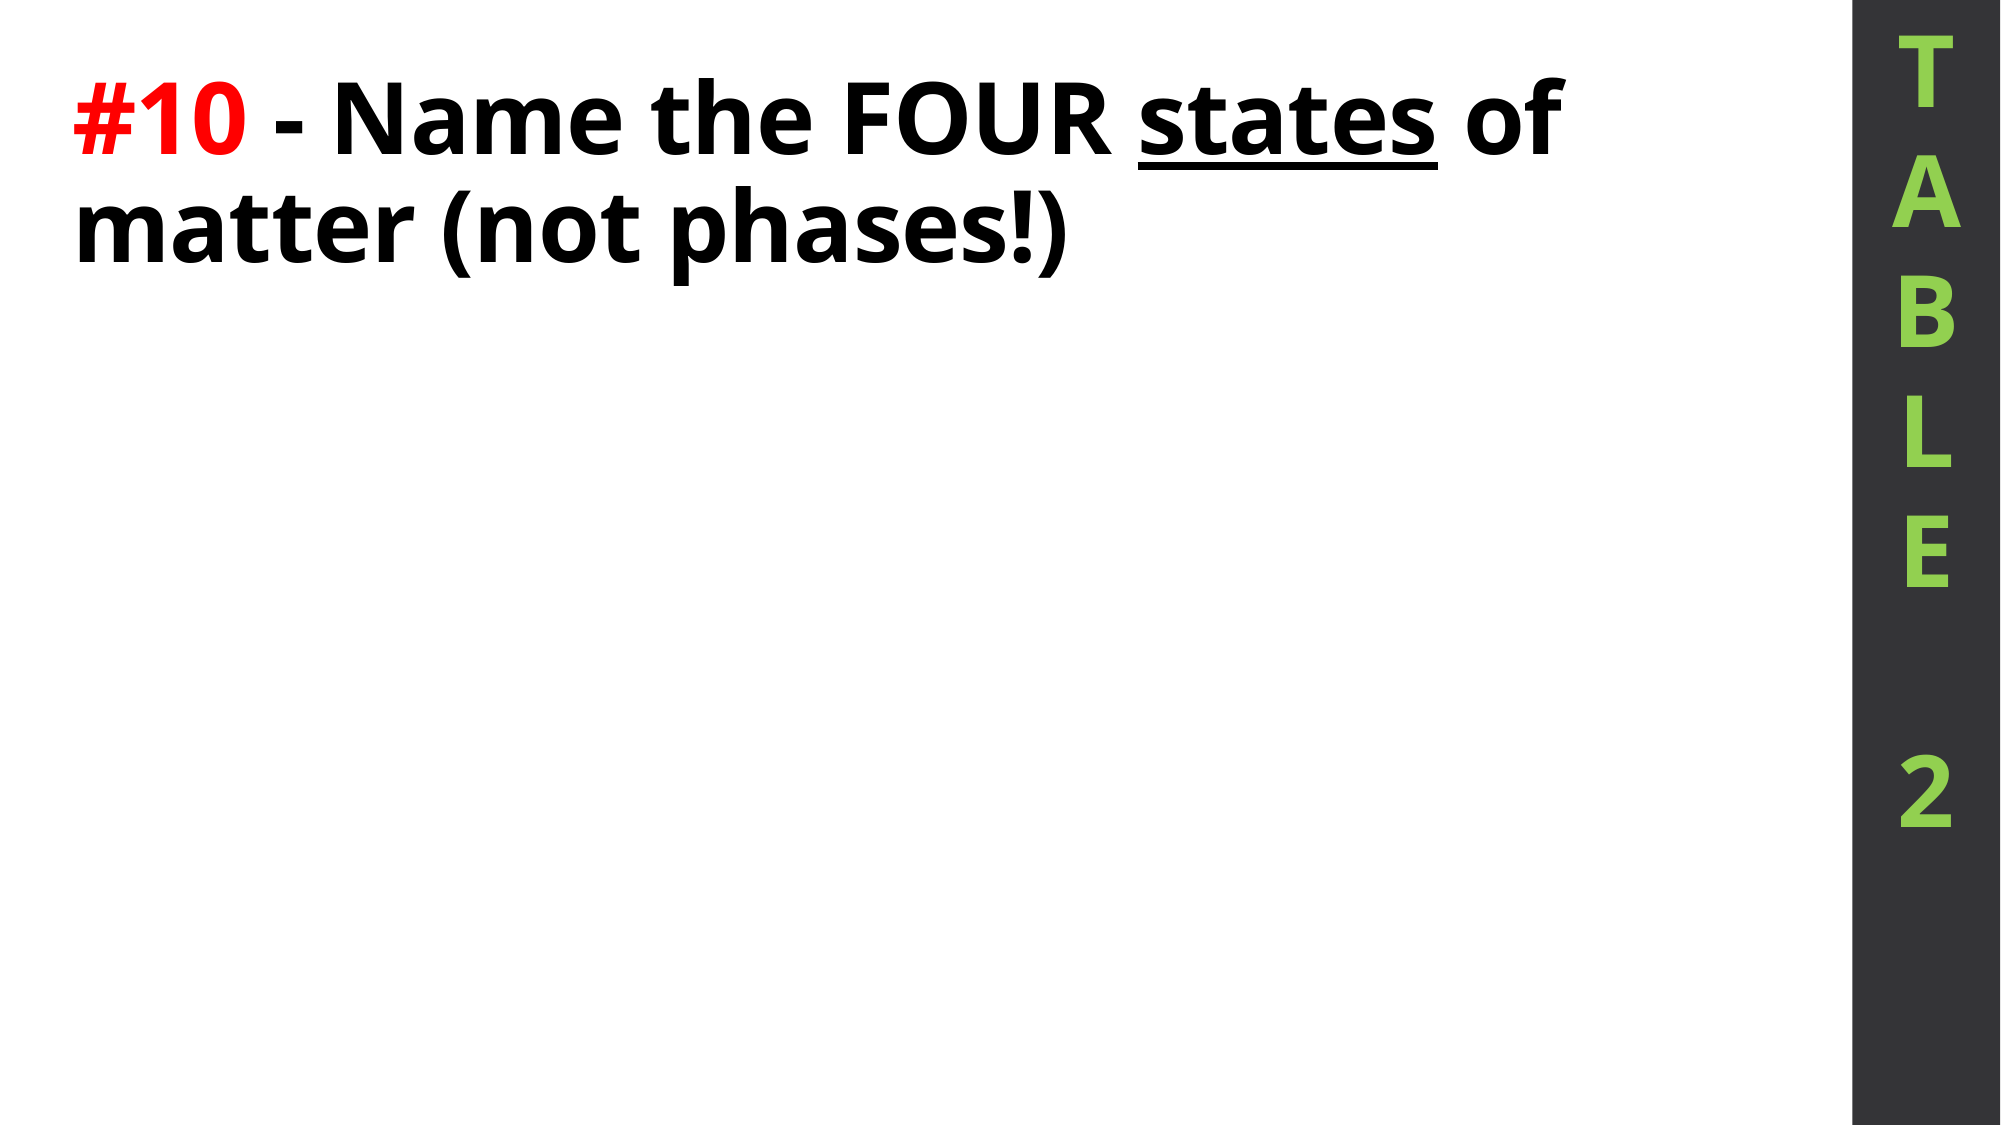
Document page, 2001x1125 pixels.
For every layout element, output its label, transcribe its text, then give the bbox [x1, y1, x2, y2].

title #10 - Name the FOUR states of matter (not phases!) [57, 57, 1763, 292]
text_box T A B L E 2 [1853, 0, 2000, 855]
